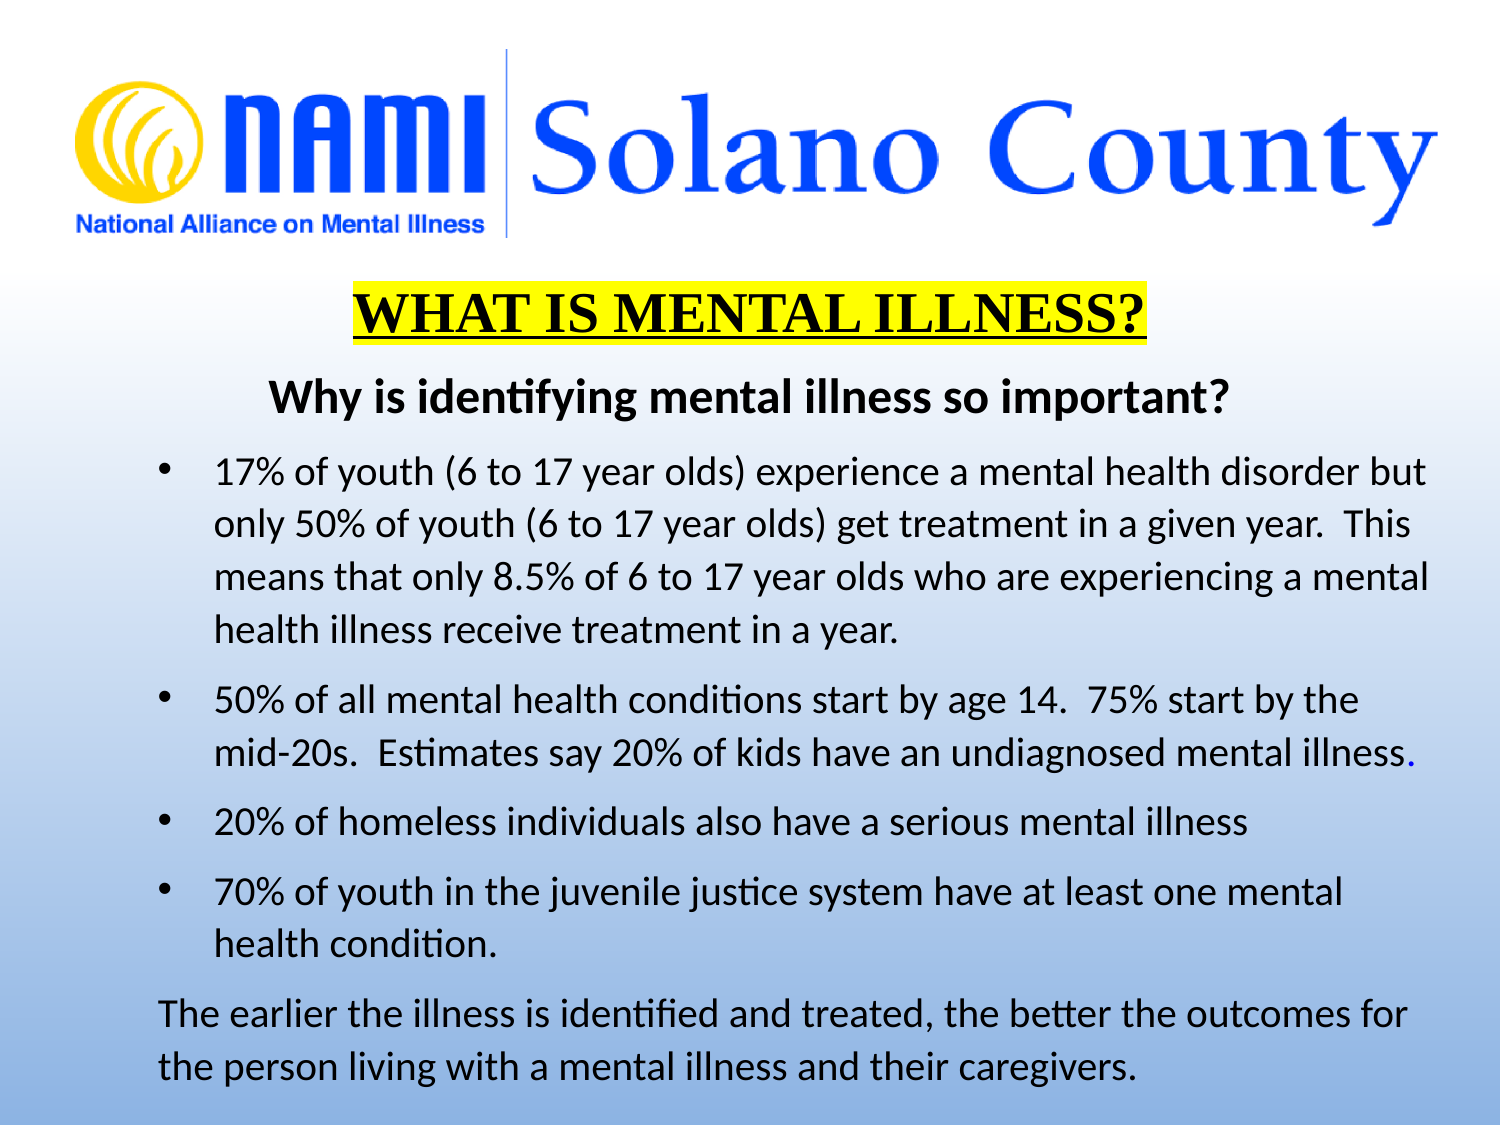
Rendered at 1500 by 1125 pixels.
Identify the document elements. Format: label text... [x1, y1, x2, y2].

list WHAT IS MENTAL ILLNESS? Why is identifying mental illness so important? 17% of youth (6 to 17 year olds) experience a mental health disorder but only 50% of youth (6 to 17 year olds) get treatment in a given year. This means that only 8.5% of 6 to 17 year olds who are experiencing a mental health illness receive treatment in a year. 50% of all mental health conditions start by age 14. 75% start by the mid-20s. Estimates say 20% of kids have an undiagnosed mental illness. 20% of homeless individuals also have a serious mental illness 70% of youth in the juvenile justice system have at least one mental health condition. The earlier the illness is identified and treated, the better the outcomes for the person living with a mental illness and their caregivers. [50, 262, 1450, 1100]
picture [74, 49, 1438, 238]
